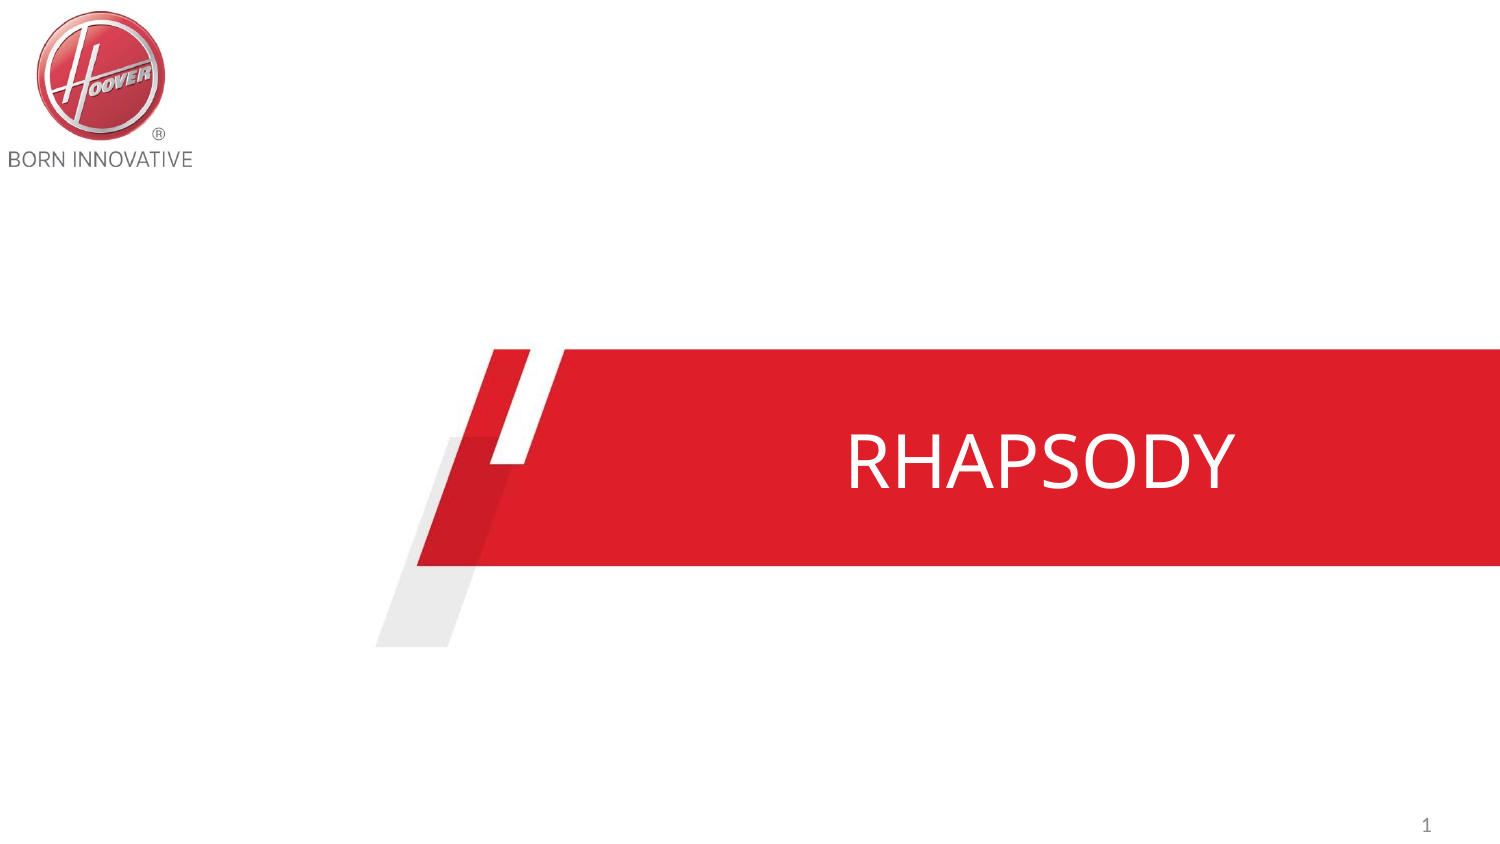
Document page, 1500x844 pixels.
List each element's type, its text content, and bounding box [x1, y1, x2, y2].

picture [9, 11, 192, 167]
slide_number 1 [1354, 812, 1447, 835]
title RHAPSODY [584, 350, 1498, 566]
picture [361, 304, 1500, 648]
